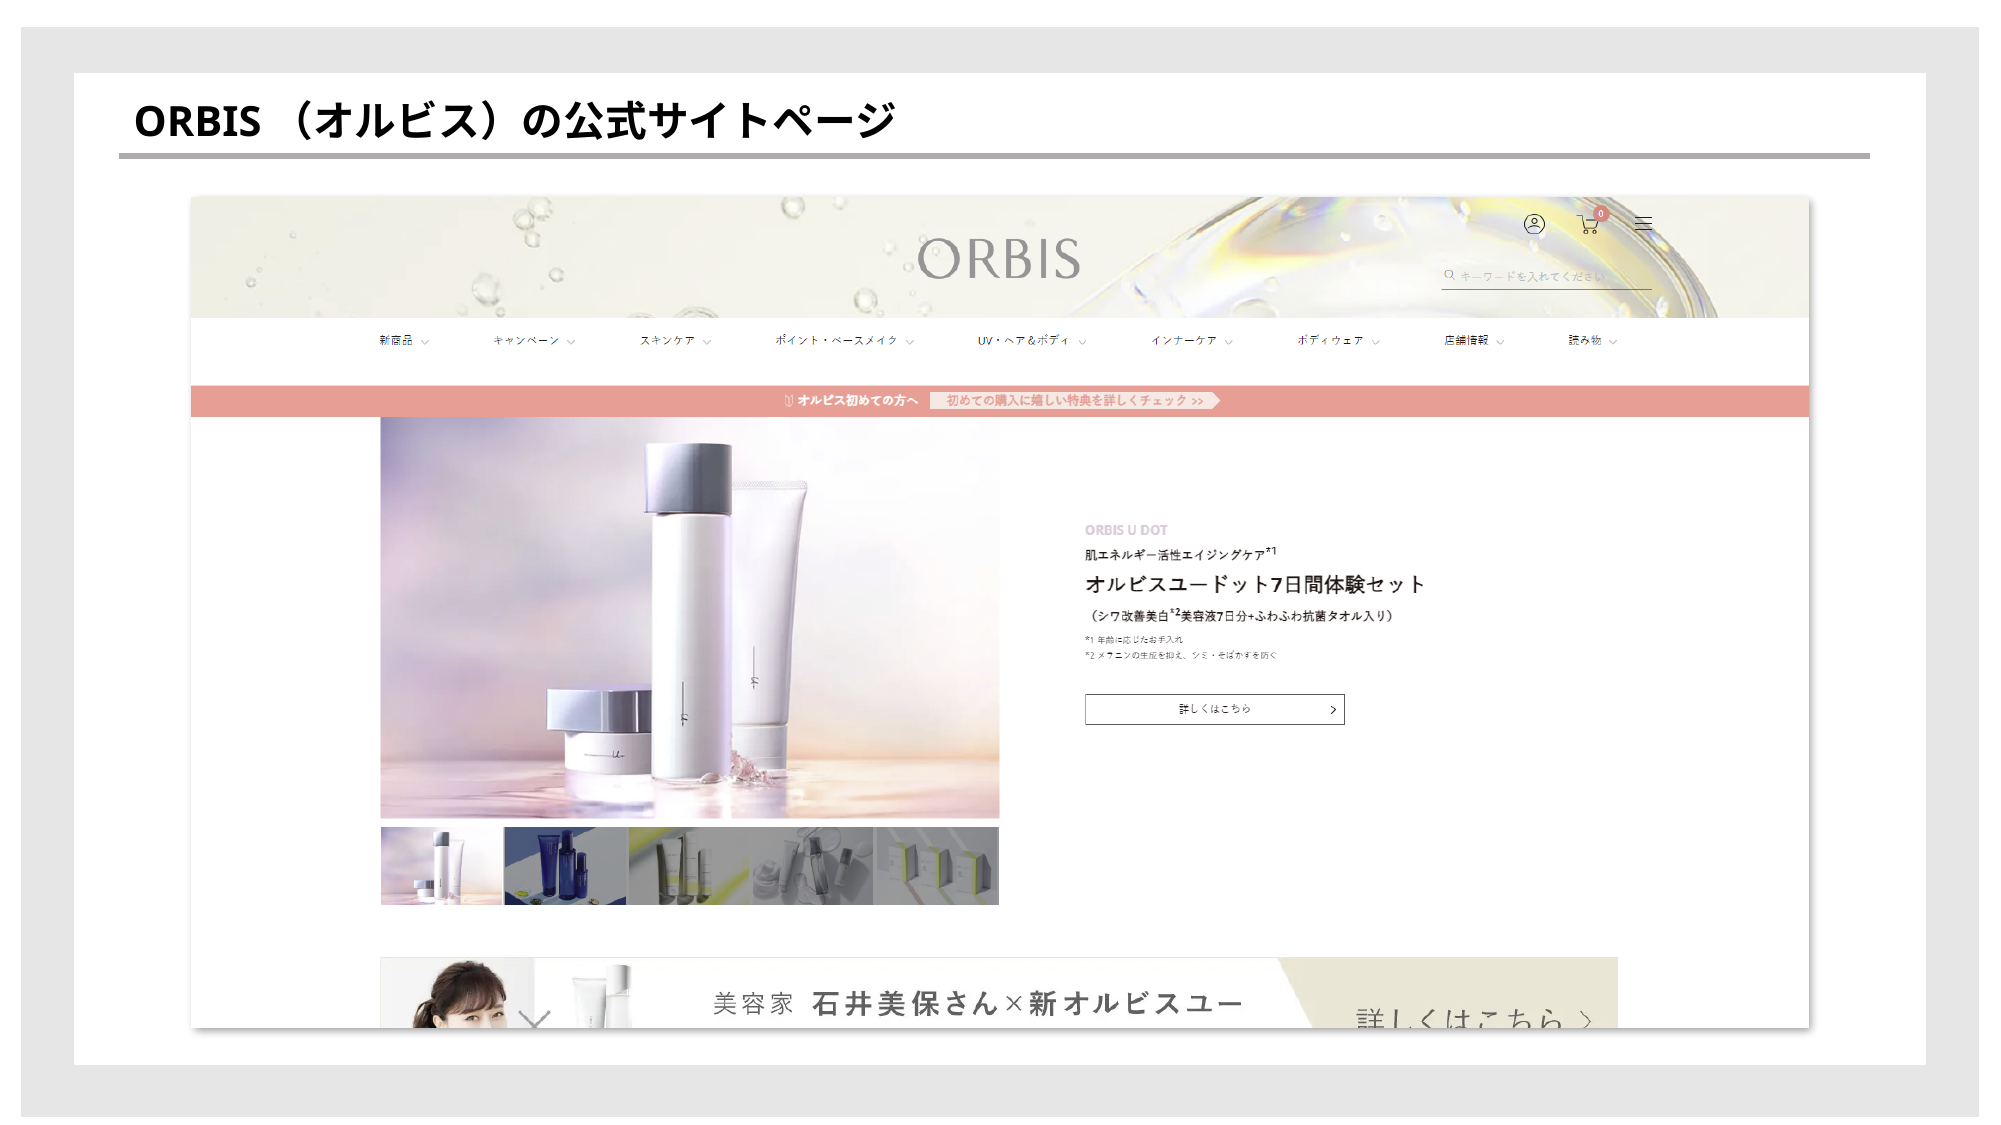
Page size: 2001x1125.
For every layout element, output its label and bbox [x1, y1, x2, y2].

text_box [22, 28, 1978, 1117]
